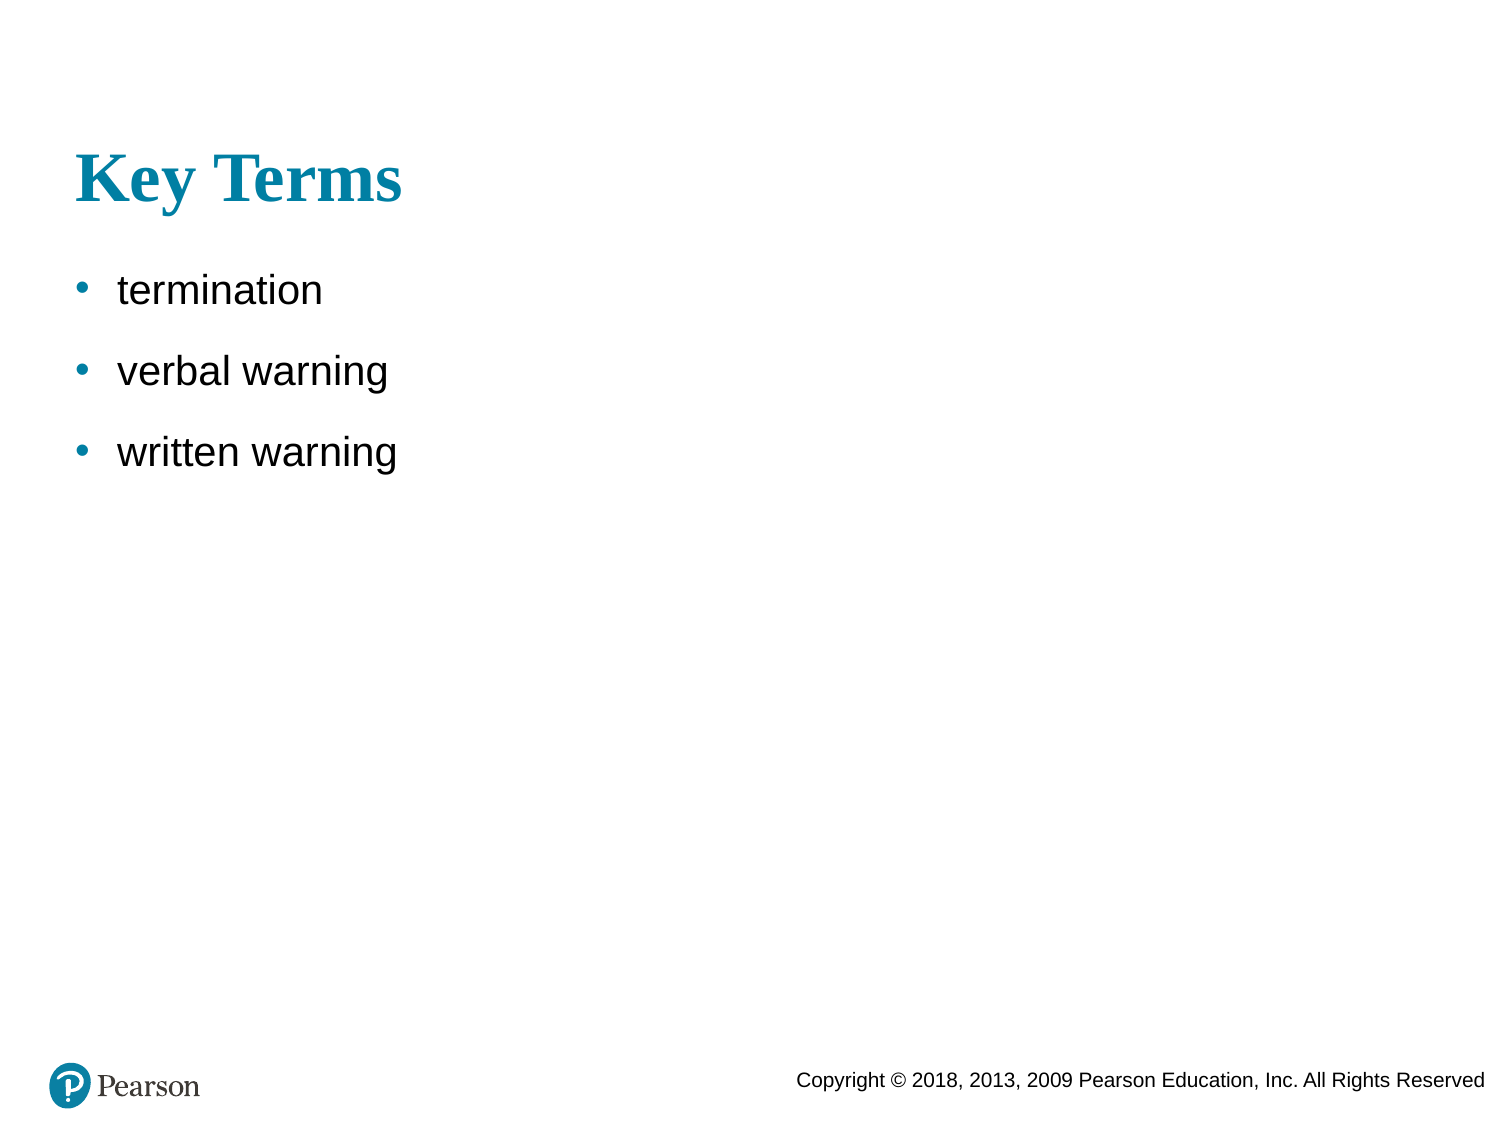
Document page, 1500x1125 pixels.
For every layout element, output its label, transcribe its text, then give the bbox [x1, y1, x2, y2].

title Key Terms [75, 35, 1425, 216]
list termination verbal warning written warning [75, 262, 1425, 1005]
